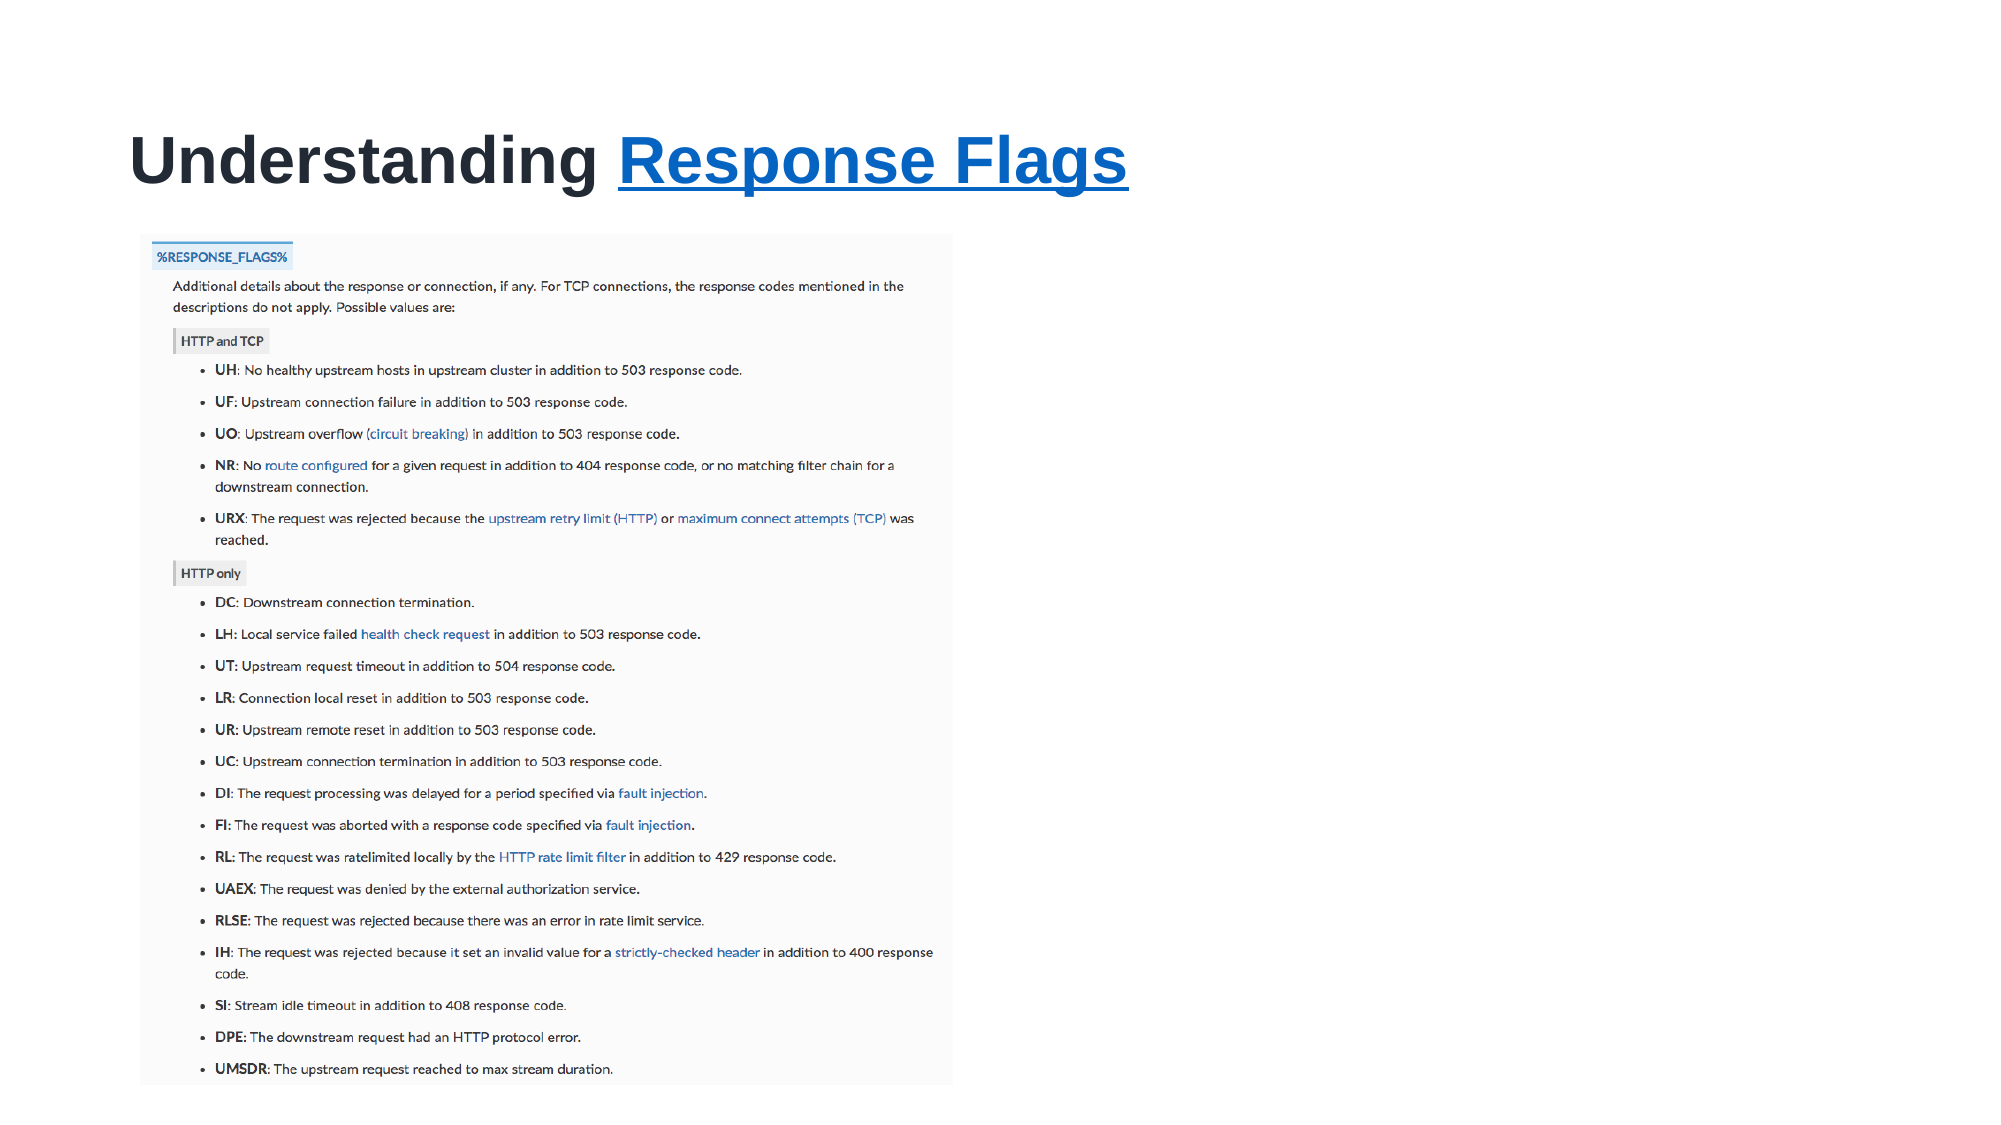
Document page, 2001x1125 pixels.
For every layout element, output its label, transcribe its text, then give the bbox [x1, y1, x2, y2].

text_box Understanding Response Flags [121, 128, 1879, 225]
picture [139, 234, 953, 1085]
